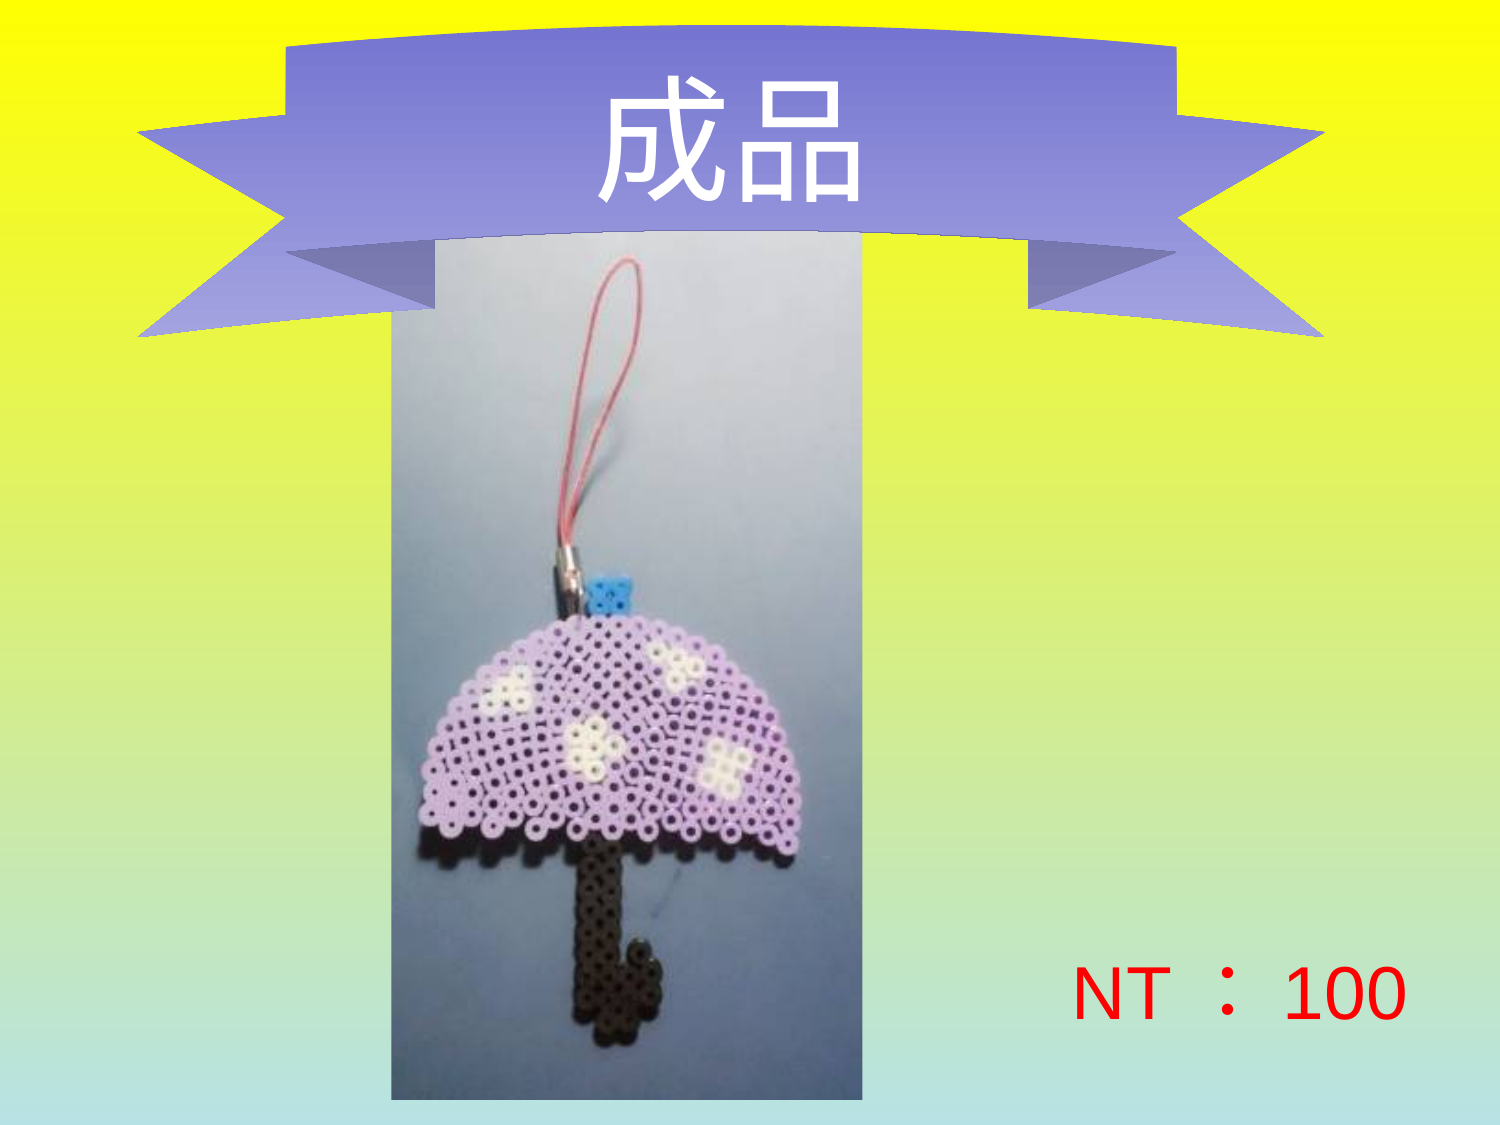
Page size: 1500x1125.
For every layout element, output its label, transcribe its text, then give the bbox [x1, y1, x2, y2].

text_box NT：100 [1057, 937, 1423, 1125]
picture [391, 224, 863, 1101]
text_box 成品 [137, 24, 1325, 338]
